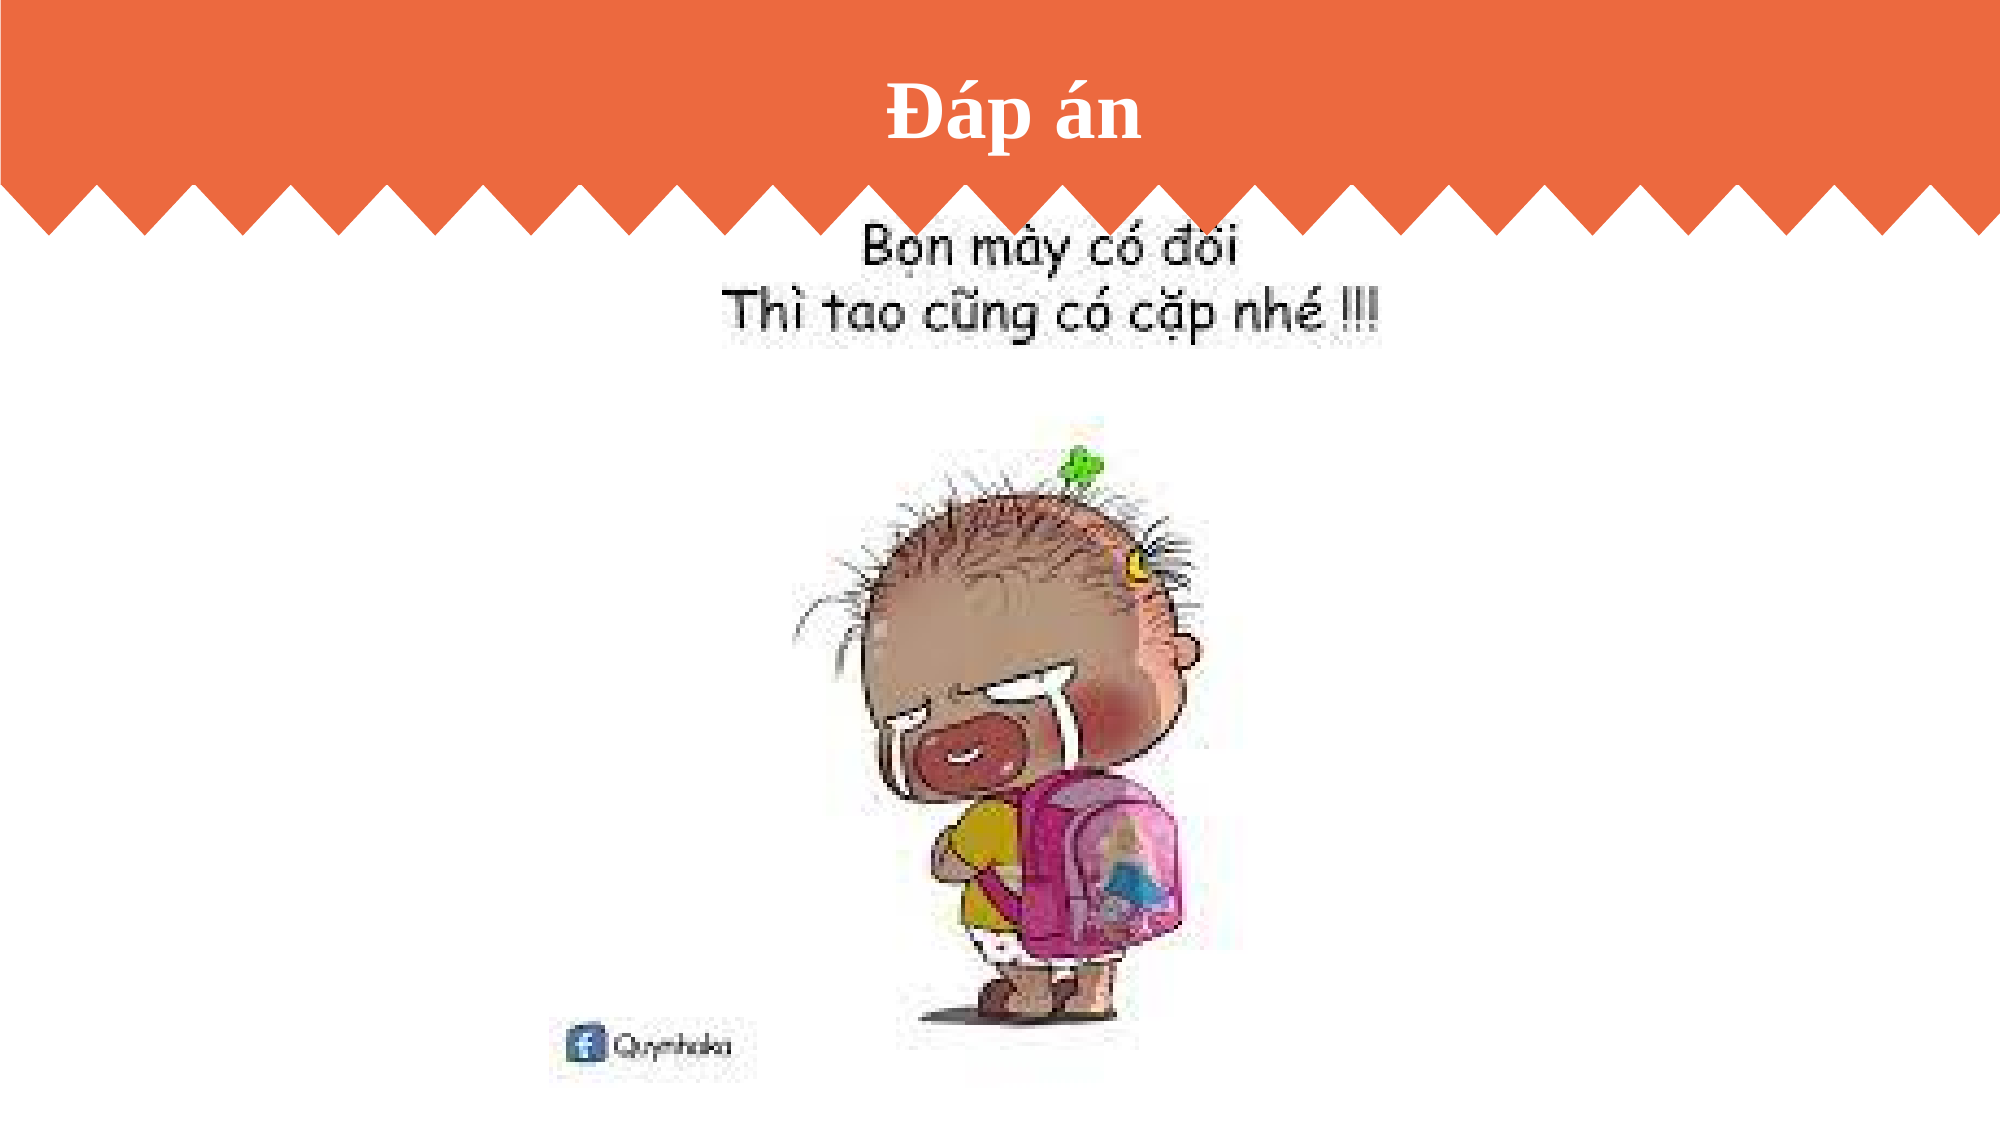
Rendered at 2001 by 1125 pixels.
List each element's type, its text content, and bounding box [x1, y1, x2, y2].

picture [549, 149, 1526, 1088]
text_box Đáp án [0, 0, 2000, 238]
